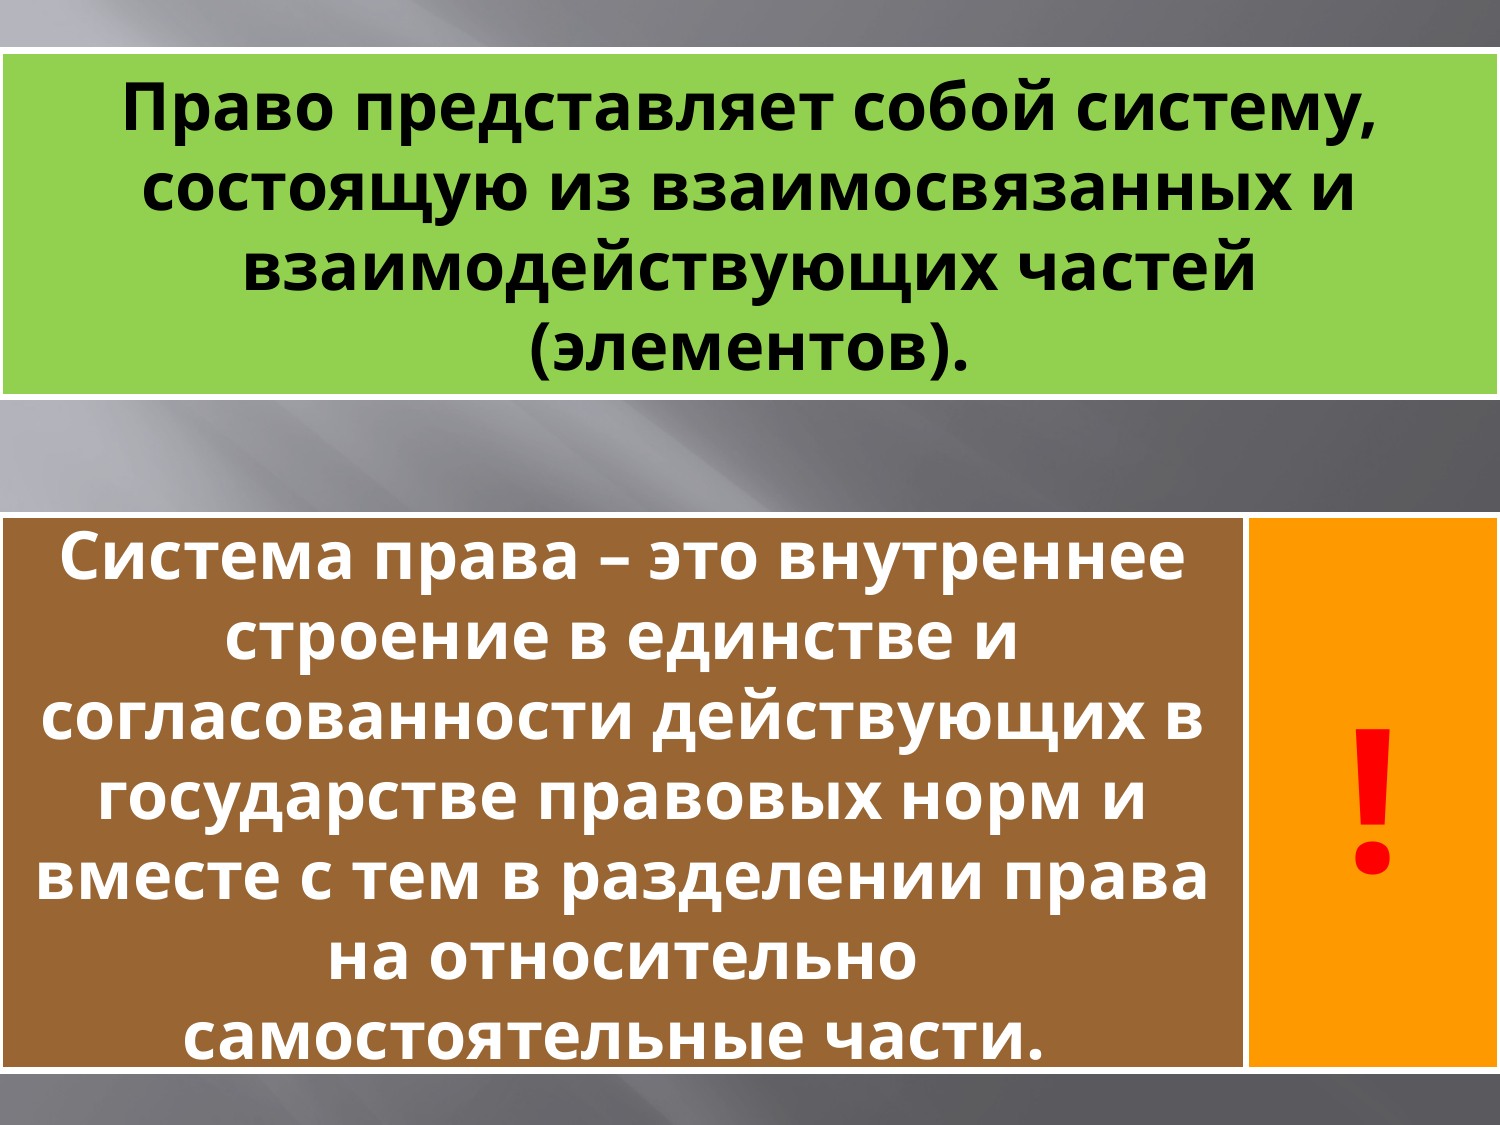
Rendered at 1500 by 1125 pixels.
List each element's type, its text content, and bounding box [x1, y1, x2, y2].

text_box Система права – это внутреннее строение в единстве и согласованности действующих в государстве правовых норм и вместе с тем в разделении права на относительно самостоятельные части. [0, 513, 1244, 1072]
text_box Право представляет собой систему, состоящую из взаимосвязанных и взаимодействующих частей (элементов). [0, 48, 1500, 399]
text_box ! [1244, 513, 1500, 1072]
